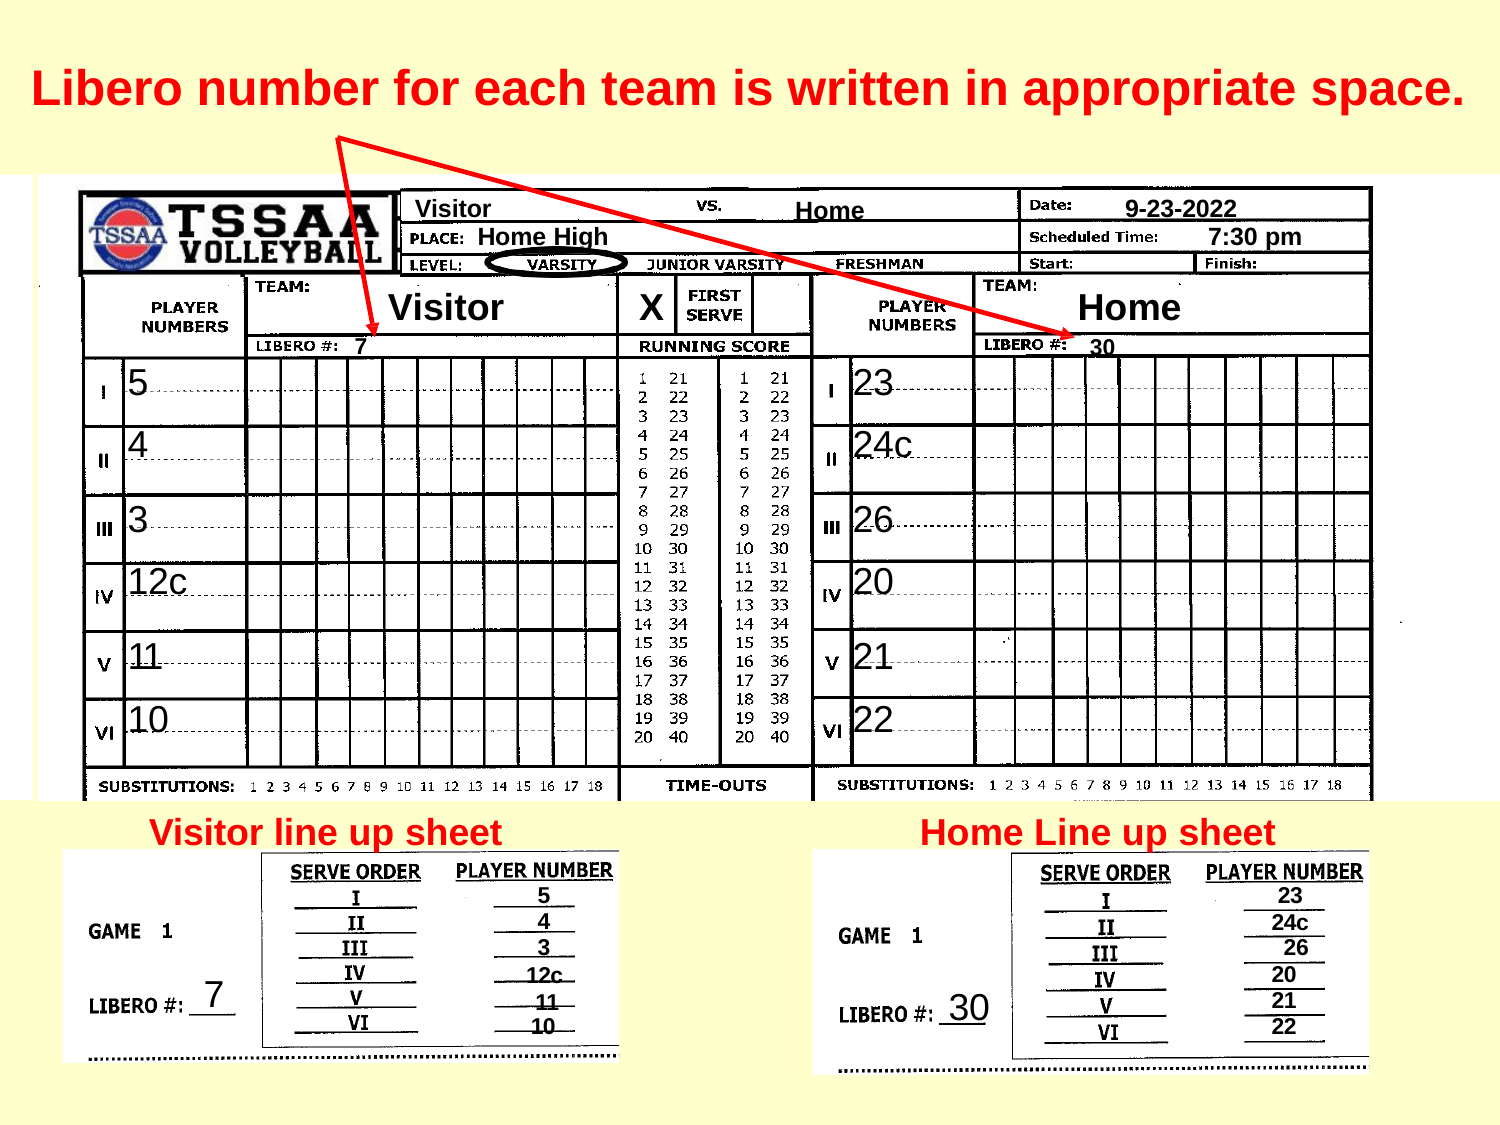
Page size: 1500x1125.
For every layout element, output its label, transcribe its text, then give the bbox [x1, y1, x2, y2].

text_box [484, 246, 628, 279]
text_box Visitor [385, 282, 506, 328]
text_box Visitor line up sheet [146, 807, 507, 853]
text_box 23 24c 26 20 21 22 [1269, 880, 1311, 1040]
text_box 5 4 3 12c 11 10 [523, 880, 565, 1040]
text_box [75, 244, 361, 277]
text_box [812, 849, 1370, 1075]
text_box [337, 135, 1075, 341]
text_box 23 24c 26 20 21 22 [850, 357, 915, 740]
text_box [0, 174, 33, 800]
text_box 9-23-2022 7:30 pm [1122, 194, 1305, 251]
title Libero number for each team is written in appropriate space. [28, 11, 1472, 244]
text_box 7 [201, 969, 227, 1015]
text_box [360, 244, 400, 277]
text_box [335, 137, 380, 338]
text_box 7 [352, 332, 370, 360]
text_box 5 4 3 12c 11 10 [125, 357, 190, 740]
text_box Home 30 [1075, 282, 1184, 361]
text_box Visitor Home High [412, 194, 612, 251]
text_box 30 [946, 982, 993, 1028]
text_box [62, 849, 620, 1063]
text_box Home Line up sheet [917, 807, 1279, 853]
text_box X [637, 282, 667, 328]
text_box [37, 174, 1500, 801]
text_box Home [793, 195, 867, 225]
